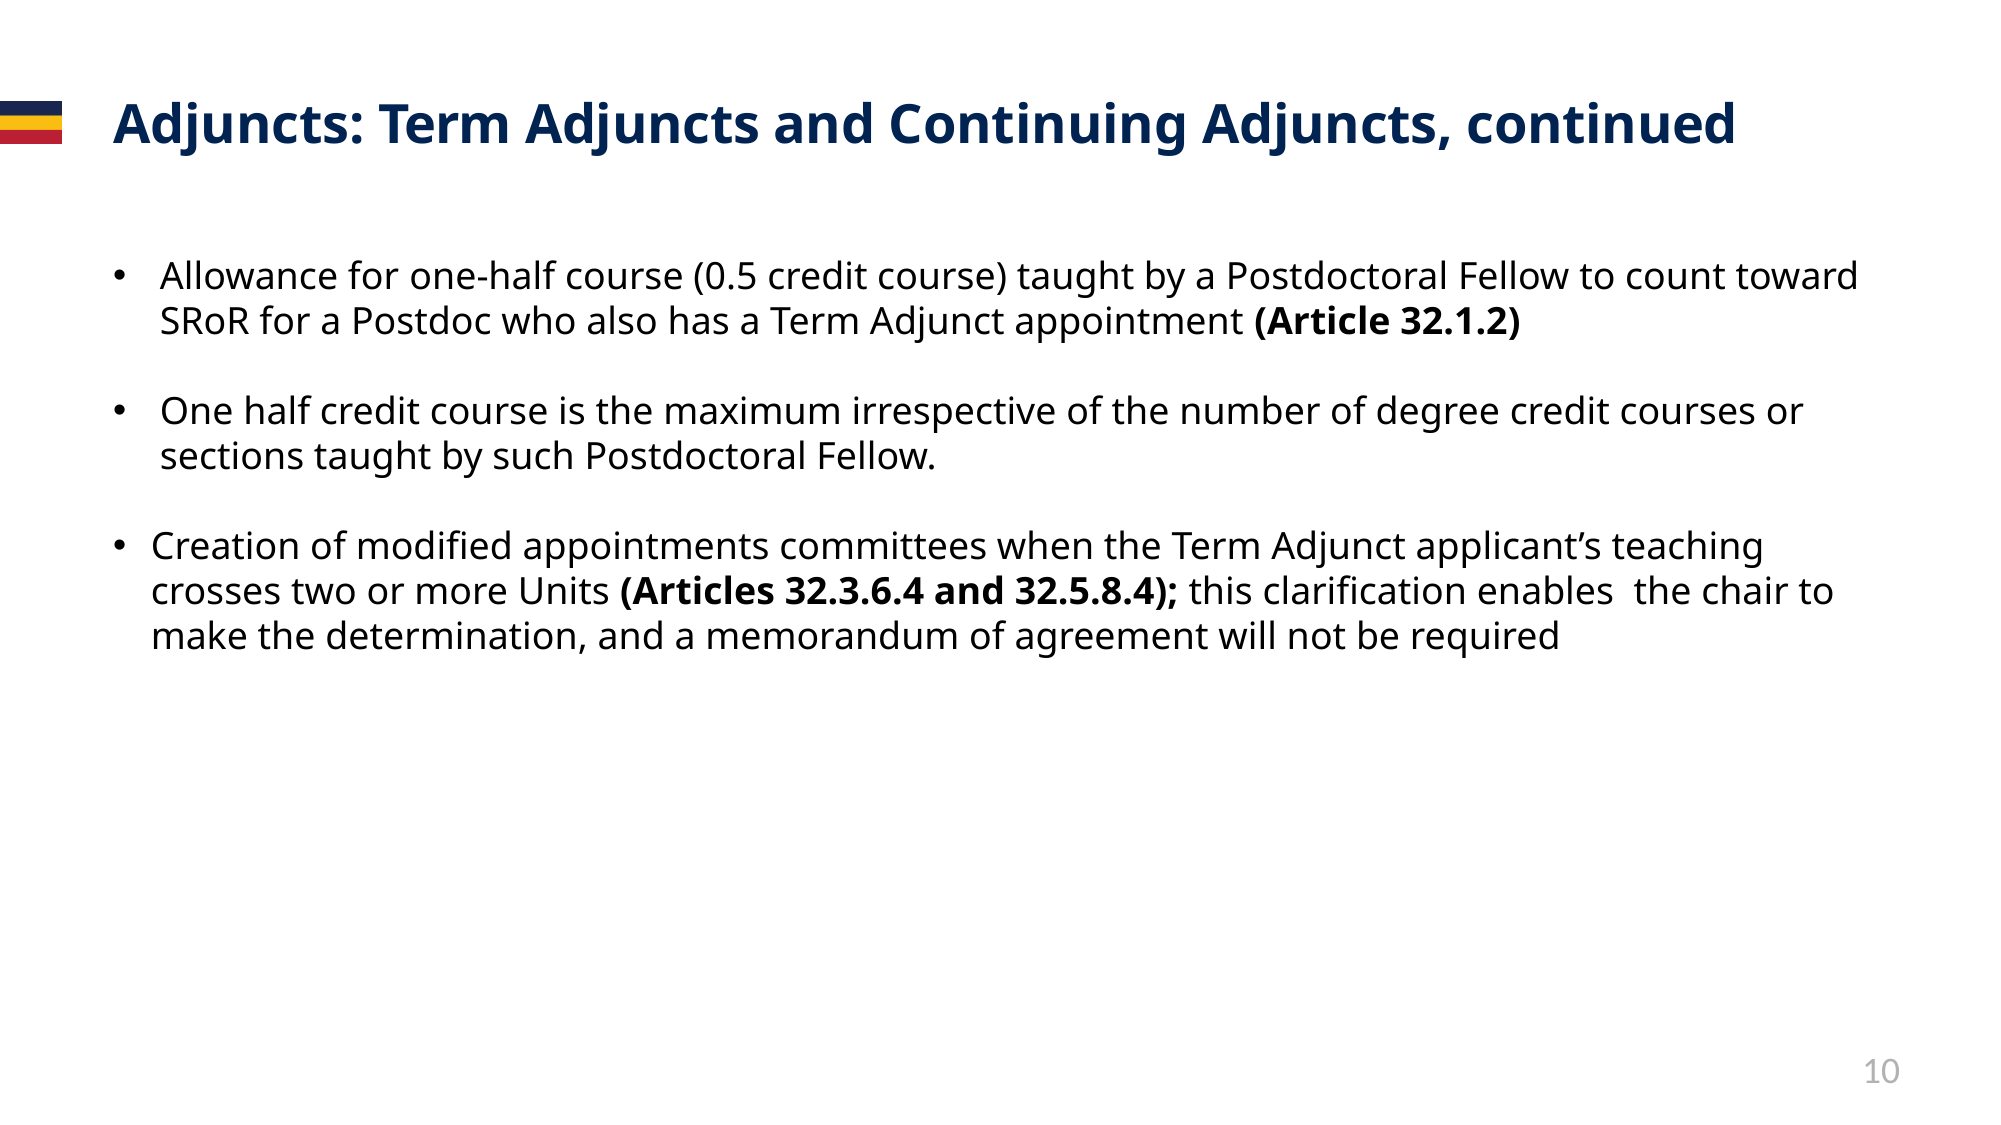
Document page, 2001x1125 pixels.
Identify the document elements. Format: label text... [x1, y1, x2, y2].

slide_number 10 [1440, 1046, 1900, 1103]
text_box Allowance for one-half course (0.5 credit course) taught by a Postdoctoral Fellow to count toward SRoR for a Postdoc who also has a Term Adjunct appointment (Article 32.1.2) One half credit course is the maximum irrespective of the number of degree credit courses or sections taught by such Postdoctoral Fellow. Creation of modified appointments committees when the Term Adjunct applicant’s teaching crosses two or more Units (Articles 32.3.6.4 and 32.5.8.4); this clarification enables the chair to make the determination, and a memorandum of agreement will not be required [111, 208, 1875, 772]
picture [0, 101, 62, 144]
title Adjuncts: Term Adjuncts and Continuing Adjuncts, continued [111, 87, 1800, 208]
